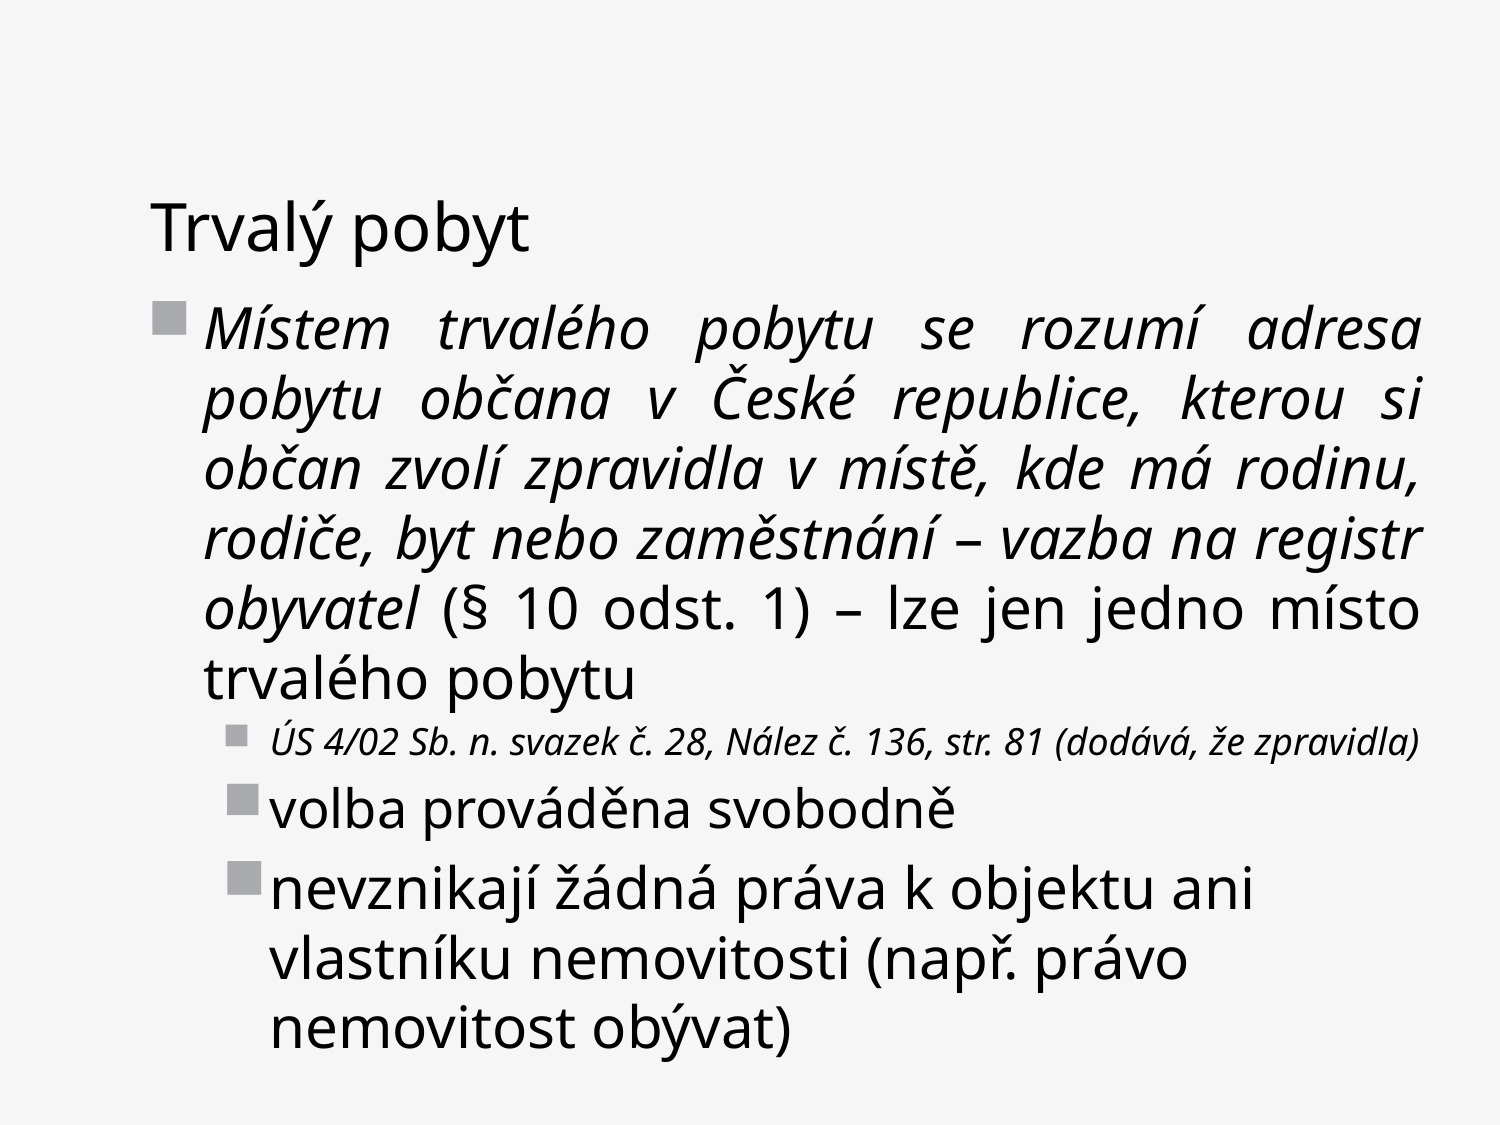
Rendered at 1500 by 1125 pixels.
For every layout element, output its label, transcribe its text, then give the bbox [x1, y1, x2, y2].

list Místem trvalého pobytu se rozumí adresa pobytu občana v České republice, kterou si občan zvolí zpravidla v místě, kde má rodinu, rodiče, byt nebo zaměstnání – vazba na registr obyvatel (§ 10 odst. 1) – lze jen jedno místo trvalého pobytu ÚS 4/02 Sb. n. svazek č. 28, Nález č. 136, str. 81 (dodává, že zpravidla) volba prováděna svobodně nevznikají žádná práva k objektu ani vlastníku nemovitosti (např. právo nemovitost obývat) [147, 290, 1423, 1006]
title Trvalý pobyt [150, 184, 1425, 268]
